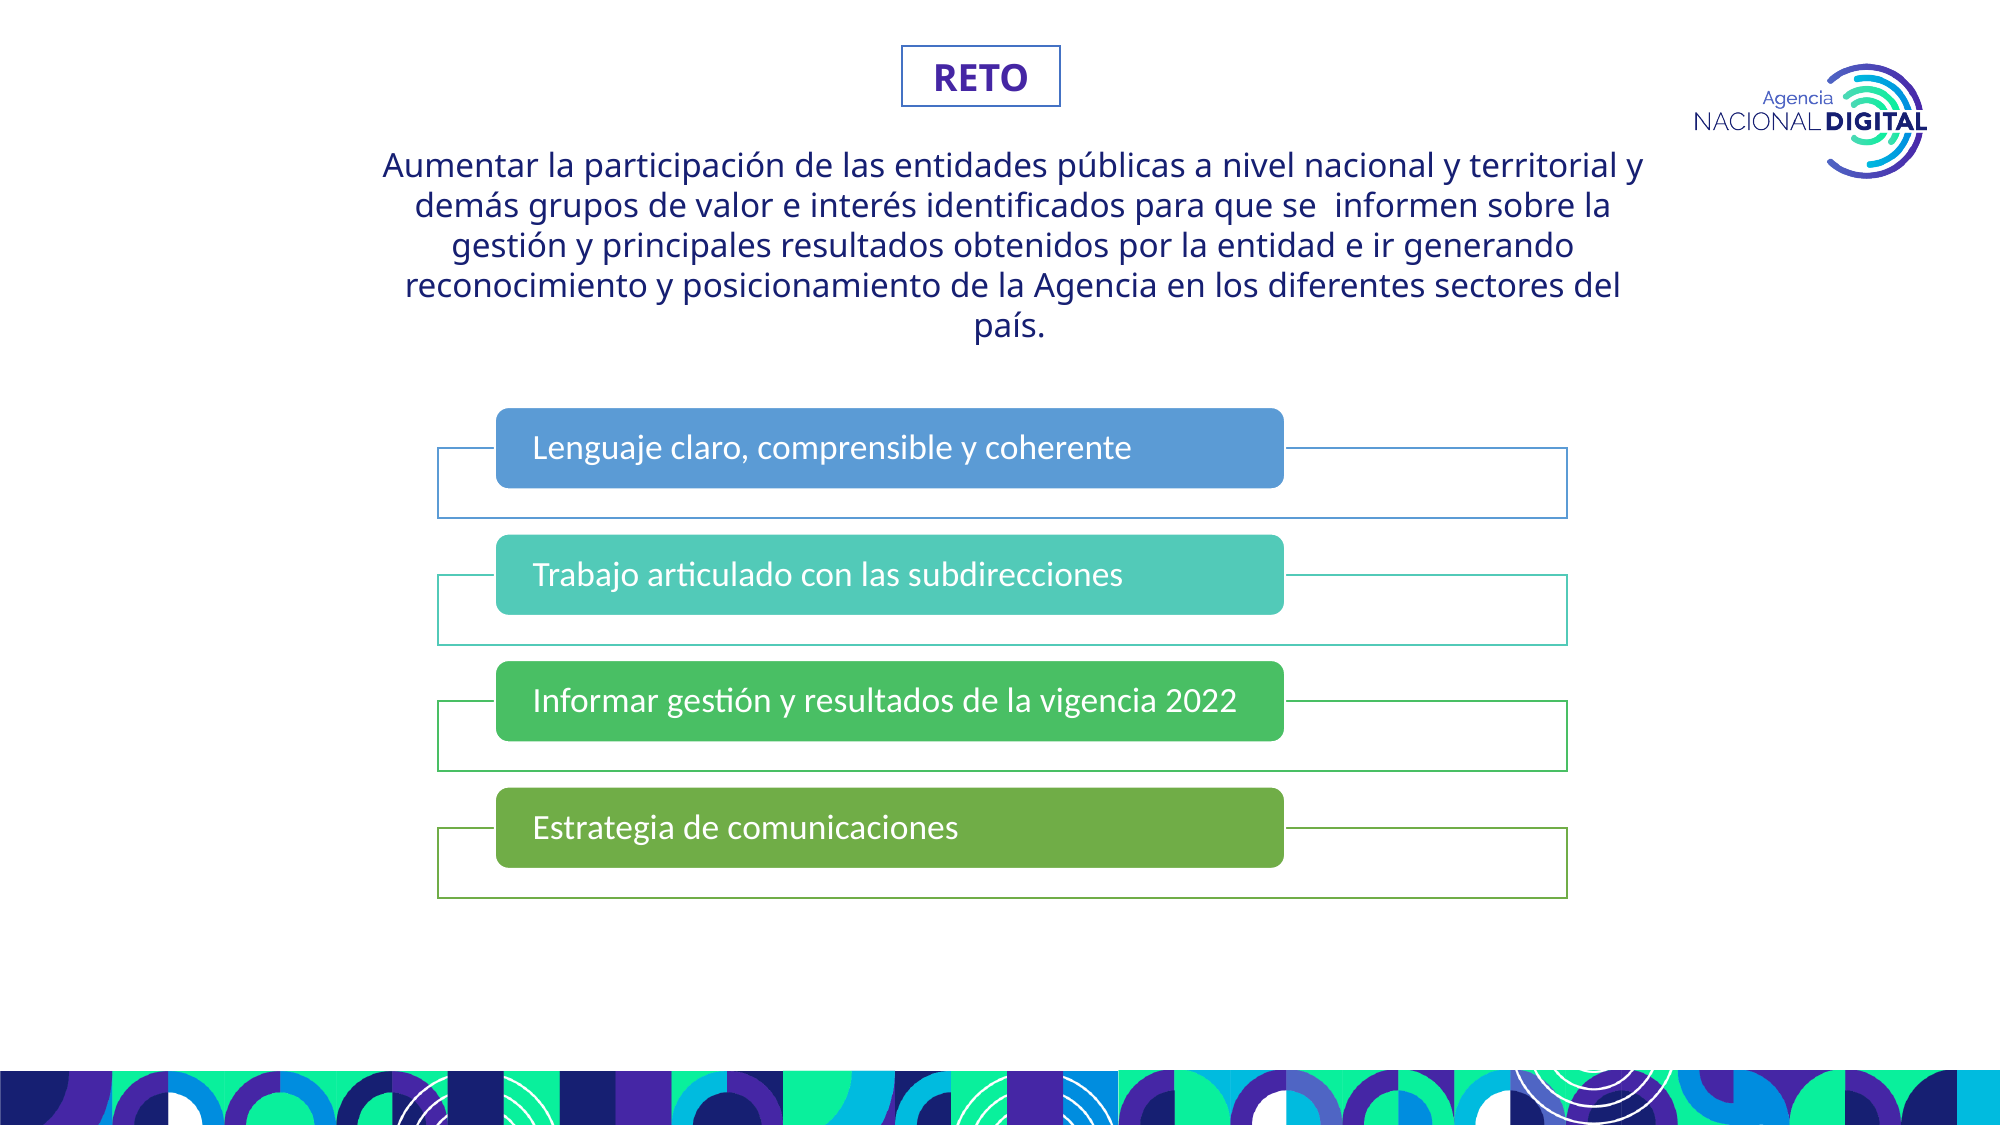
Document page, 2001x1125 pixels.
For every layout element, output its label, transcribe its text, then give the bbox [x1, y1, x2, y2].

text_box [438, 347, 1568, 958]
text_box Aumentar la participación de las entidades públicas a nivel nacional y territorial y demás grupos de valor e interés identificados para que se informen sobre la gestión y principales resultados obtenidos por la entidad e ir generando reconocimiento y posicionamiento de la Agencia en los diferentes sectores del país. [350, 137, 1678, 352]
picture [0, 1070, 2000, 1125]
picture [1695, 63, 1927, 179]
text_box RETO [901, 45, 1061, 107]
